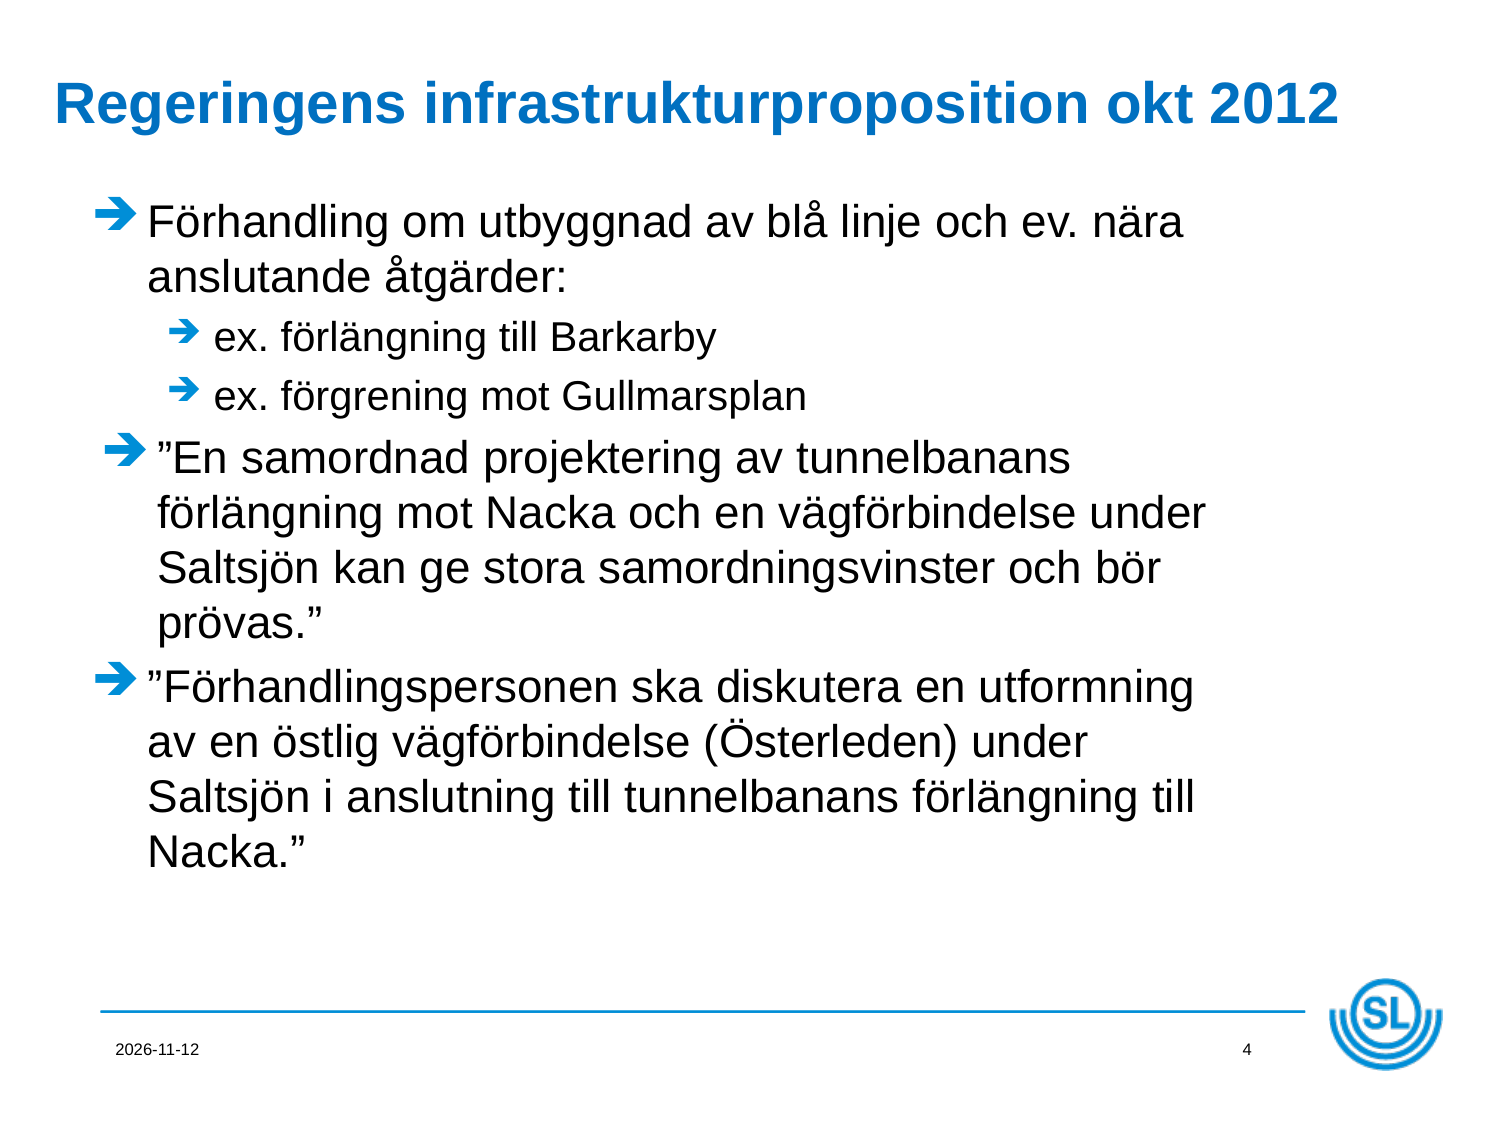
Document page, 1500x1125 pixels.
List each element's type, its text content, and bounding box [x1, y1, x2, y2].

picture [1329, 978, 1443, 1071]
text_box Regeringens infrastrukturproposition okt 2012 [39, 57, 1446, 158]
text_box 4 [993, 1031, 1267, 1107]
list Förhandling om utbyggnad av blå linje och ev. nära anslutande åtgärder: ex. förlängning till Barkarby ex. förgrening mot Gullmarsplan ”En samordnad projektering av tunnelbanans förlängning mot Nacka och en vägförbindelse under Saltsjön kan ge stora samordningsvinster och bör prövas.” ”Förhandlingspersonen ska diskutera en utformning av en östlig vägförbindelse (Österleden) under Saltsjön i anslutning till tunnelbanans förlängning till Nacka.” [76, 184, 1235, 941]
text_box 2012-11-22 [100, 1031, 396, 1107]
